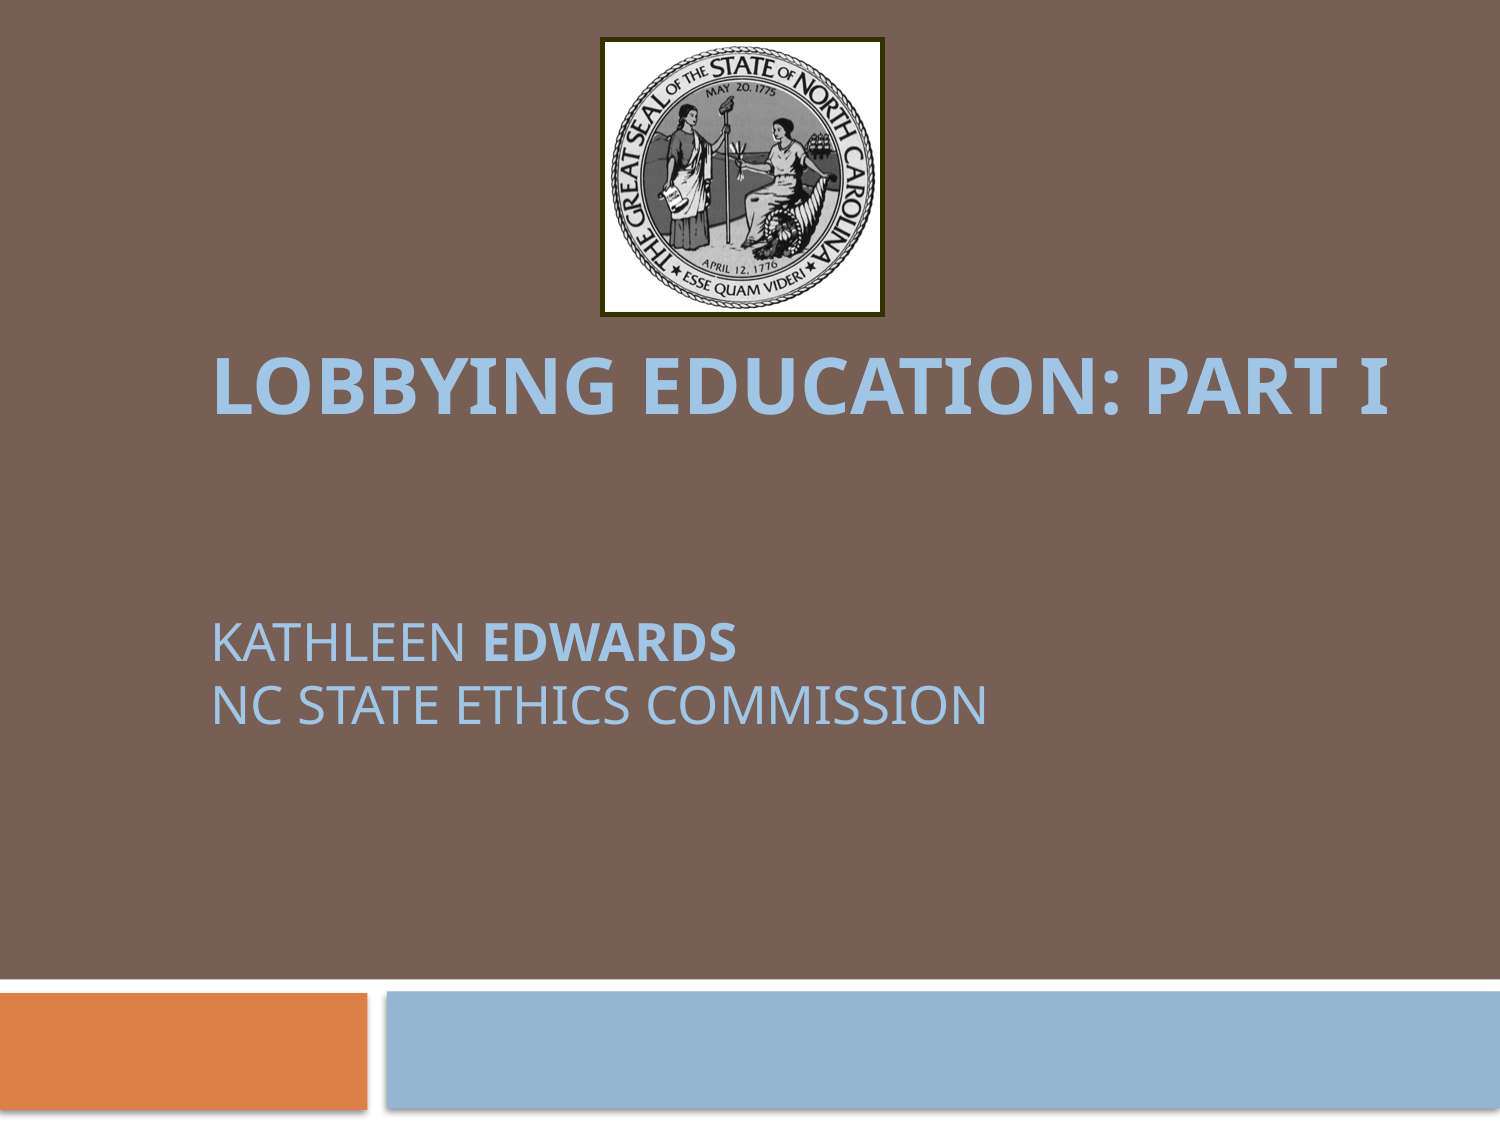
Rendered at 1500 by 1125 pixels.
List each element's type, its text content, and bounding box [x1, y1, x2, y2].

title LOBBYING EDUCATION: PART I KATHLEEN Edwards NC state ethics commission [112, 321, 1413, 847]
picture [599, 37, 886, 317]
